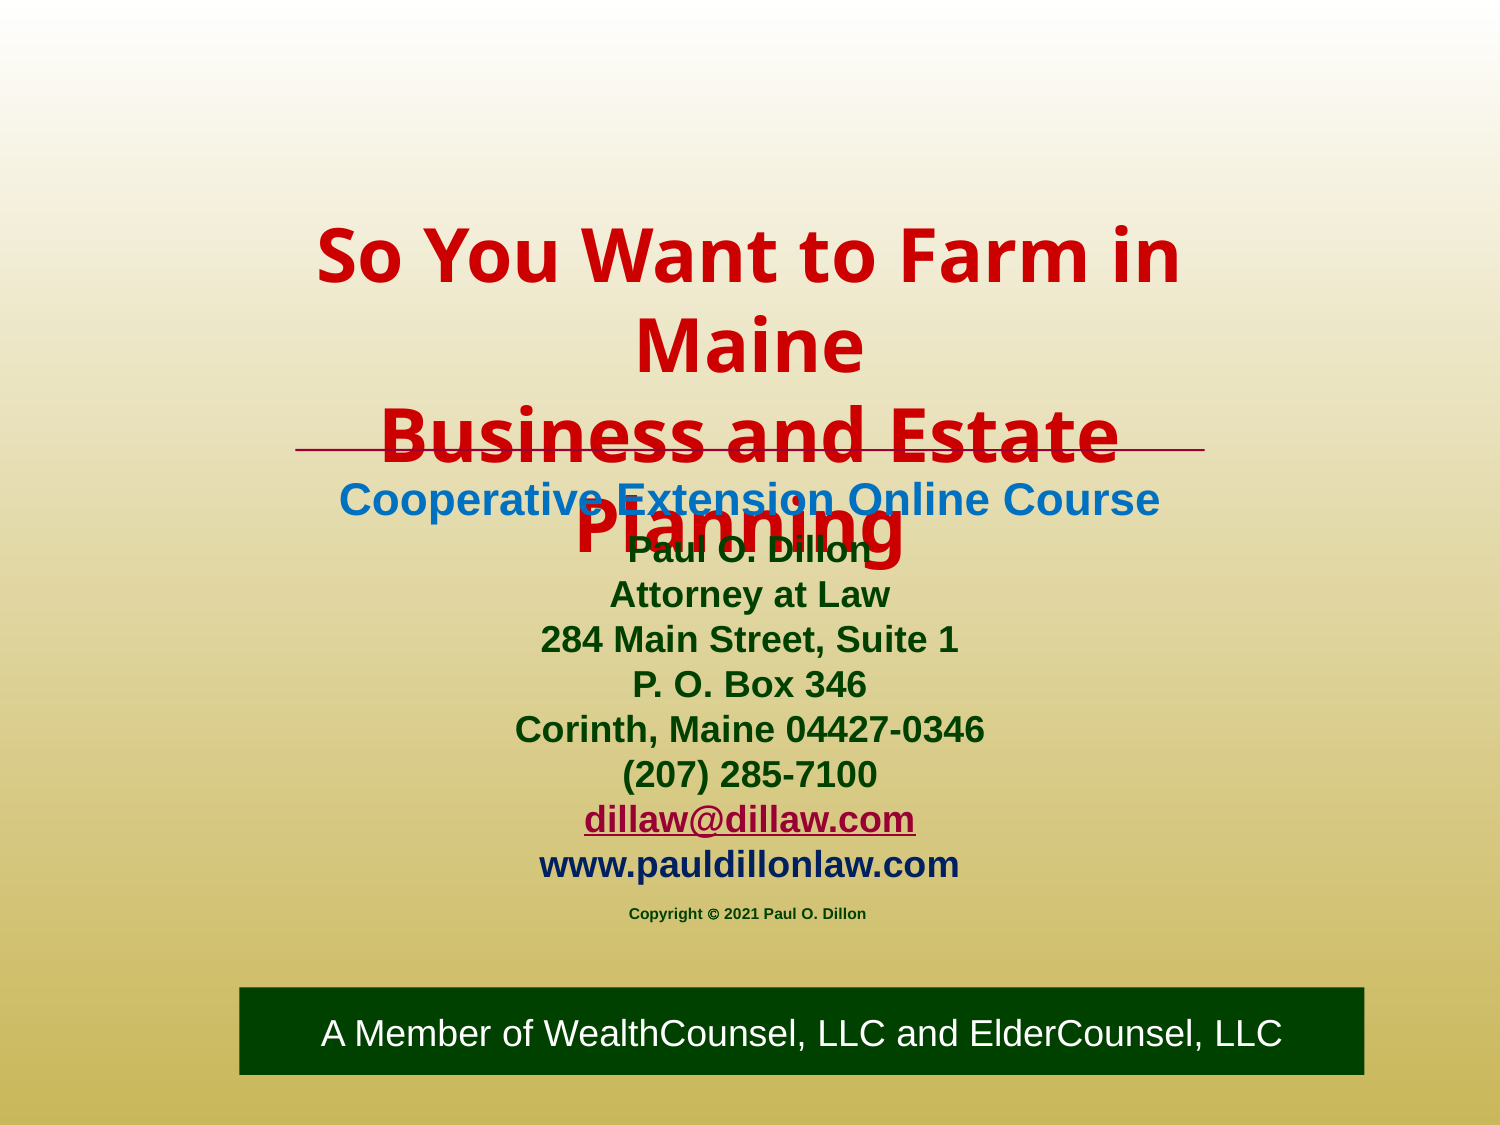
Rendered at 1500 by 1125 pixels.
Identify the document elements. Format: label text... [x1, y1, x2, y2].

text_box A Member of WealthCounsel, LLC and ElderCounsel, LLC [239, 987, 1365, 1075]
text_box Cooperative Extension Online Course Paul O. Dillon Attorney at Law 284 Main Street, Suite 1 P. O. Box 346 Corinth, Maine 04427-0346 (207) 285-7100 dillaw@dillaw.com www.pauldillonlaw.com Copyright  2021 Paul O. Dillon [187, 462, 1313, 988]
title So You Want to Farm in Maine Business and Estate Planning [187, 200, 1313, 388]
